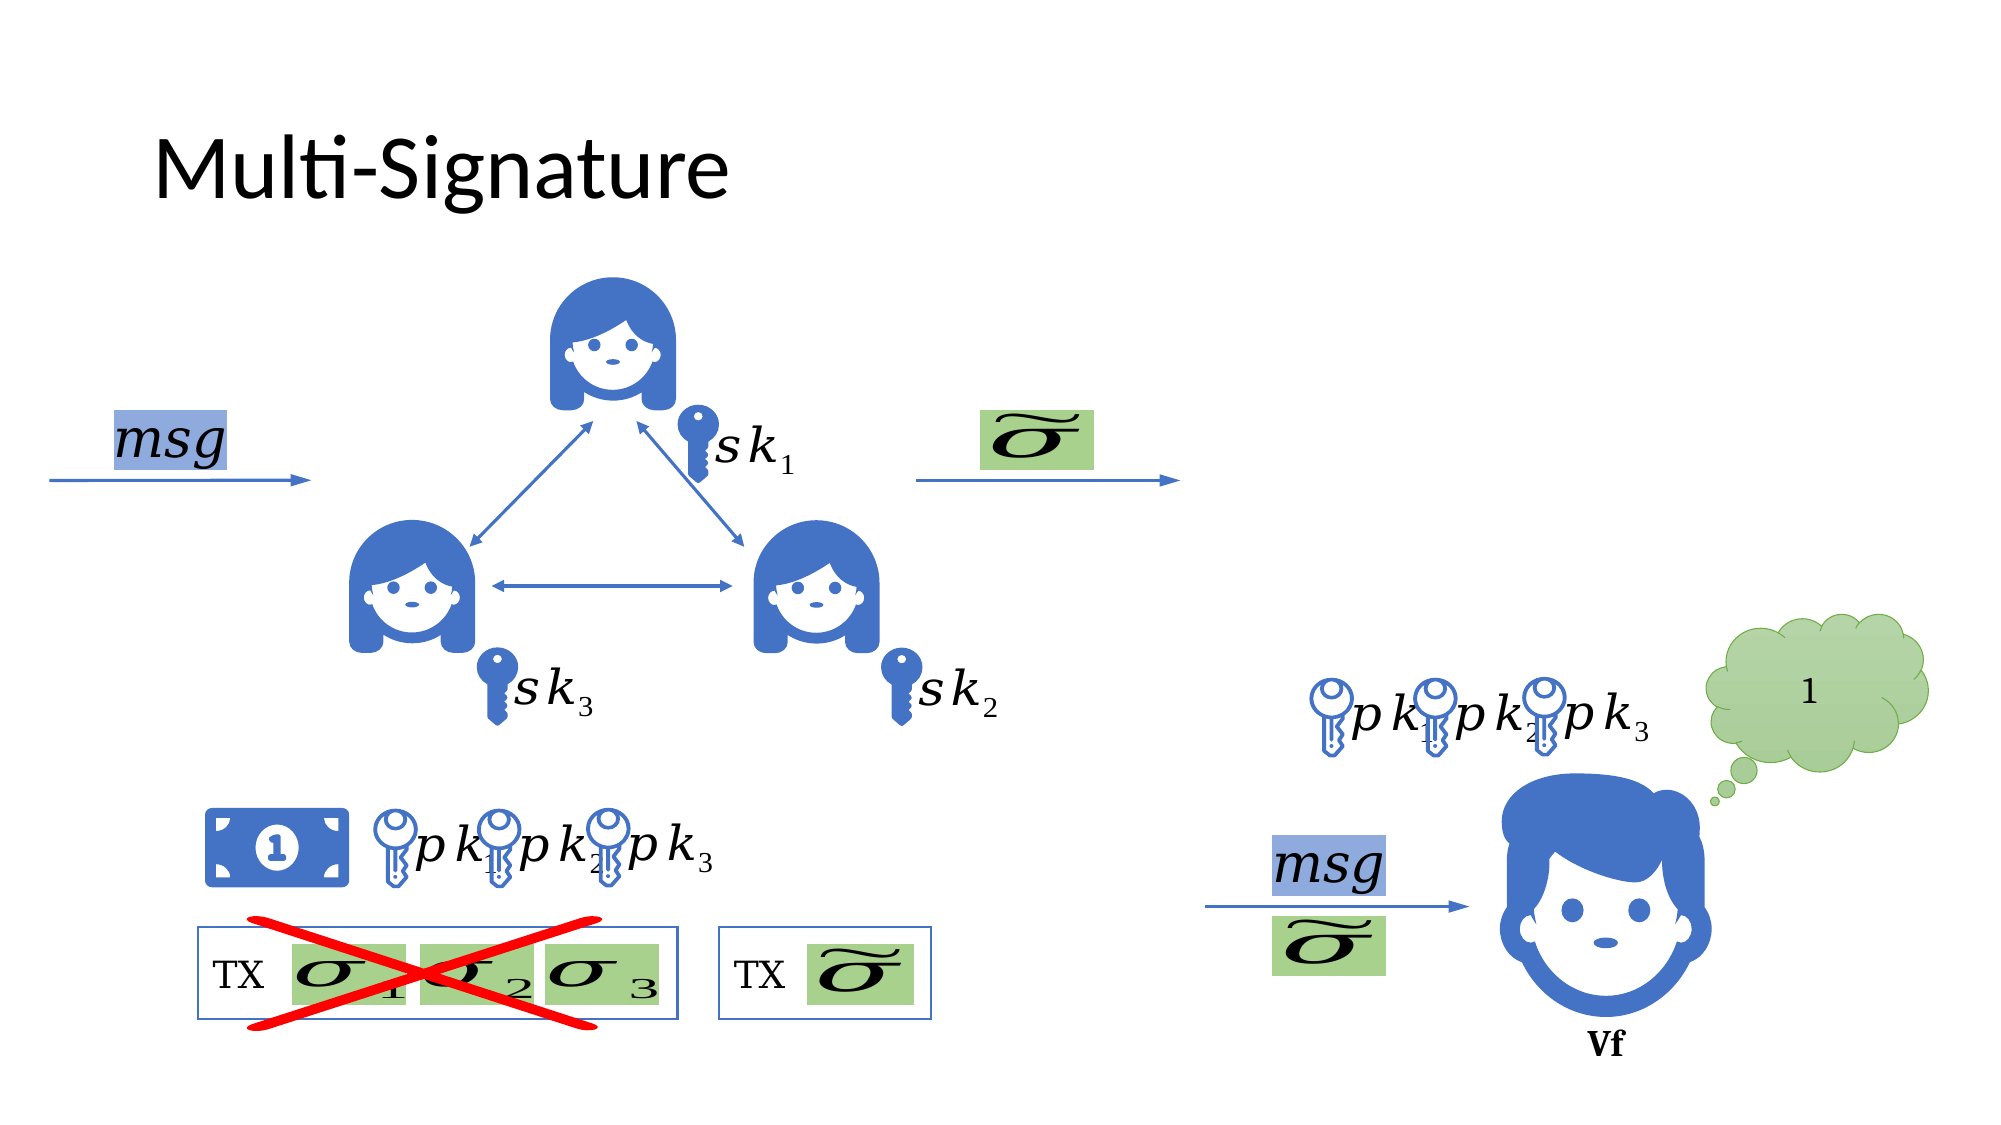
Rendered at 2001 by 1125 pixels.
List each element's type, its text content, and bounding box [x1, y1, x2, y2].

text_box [469, 421, 594, 519]
text_box 1 [1717, 779, 1736, 799]
text_box Vf [1555, 1011, 1656, 1071]
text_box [549, 277, 795, 483]
text_box [204, 806, 351, 889]
text_box [544, 1019, 599, 1032]
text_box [586, 807, 713, 888]
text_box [1413, 677, 1540, 758]
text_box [753, 520, 998, 726]
text_box 1 [1709, 796, 1720, 807]
text_box [1498, 772, 1713, 1019]
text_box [1522, 676, 1649, 757]
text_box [197, 927, 678, 1019]
text_box [549, 915, 604, 927]
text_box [349, 519, 594, 726]
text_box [476, 808, 603, 889]
text_box [245, 1019, 304, 1032]
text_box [636, 483, 745, 547]
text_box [1309, 677, 1413, 758]
text_box 1 [1705, 613, 1929, 785]
text_box [245, 915, 300, 927]
title Multi-Signature [137, 59, 1863, 278]
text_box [718, 927, 931, 1019]
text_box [373, 808, 476, 889]
